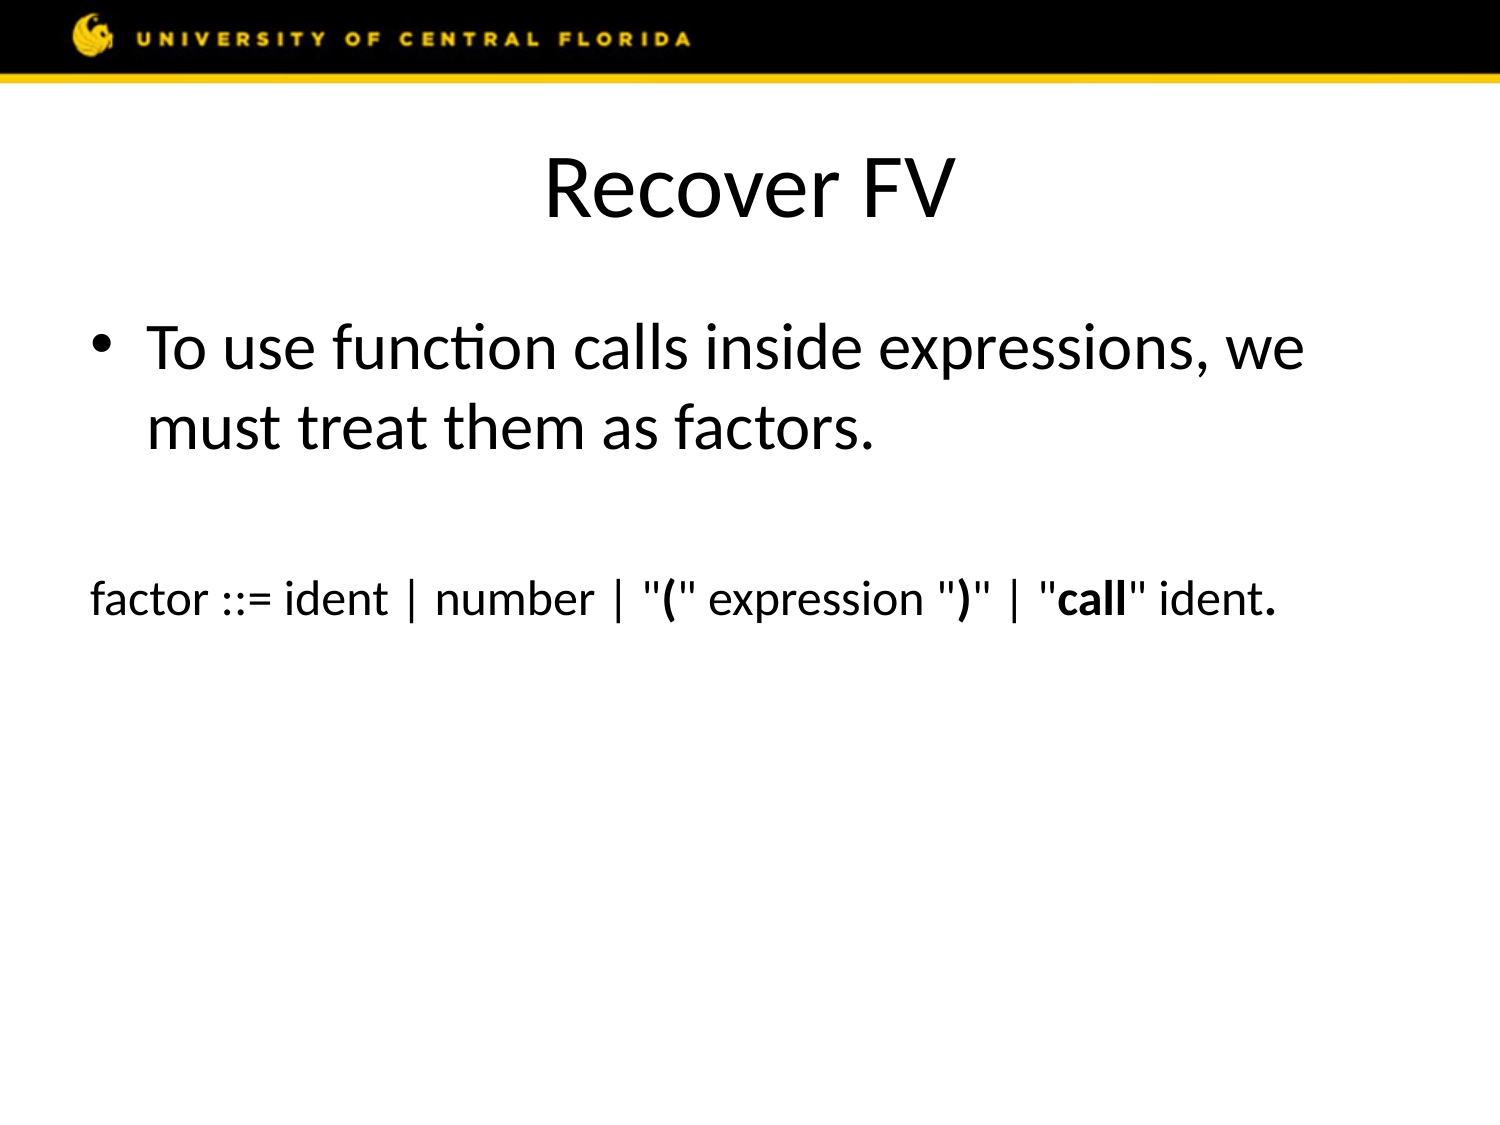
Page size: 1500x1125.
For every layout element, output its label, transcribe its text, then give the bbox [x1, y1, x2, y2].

picture [0, 0, 1500, 1125]
list To use function calls inside expressions, we must treat them as factors. factor ::= ident | number | "(" expression ")" | "call" ident. [75, 295, 1425, 1038]
title Recover FV [75, 87, 1425, 275]
